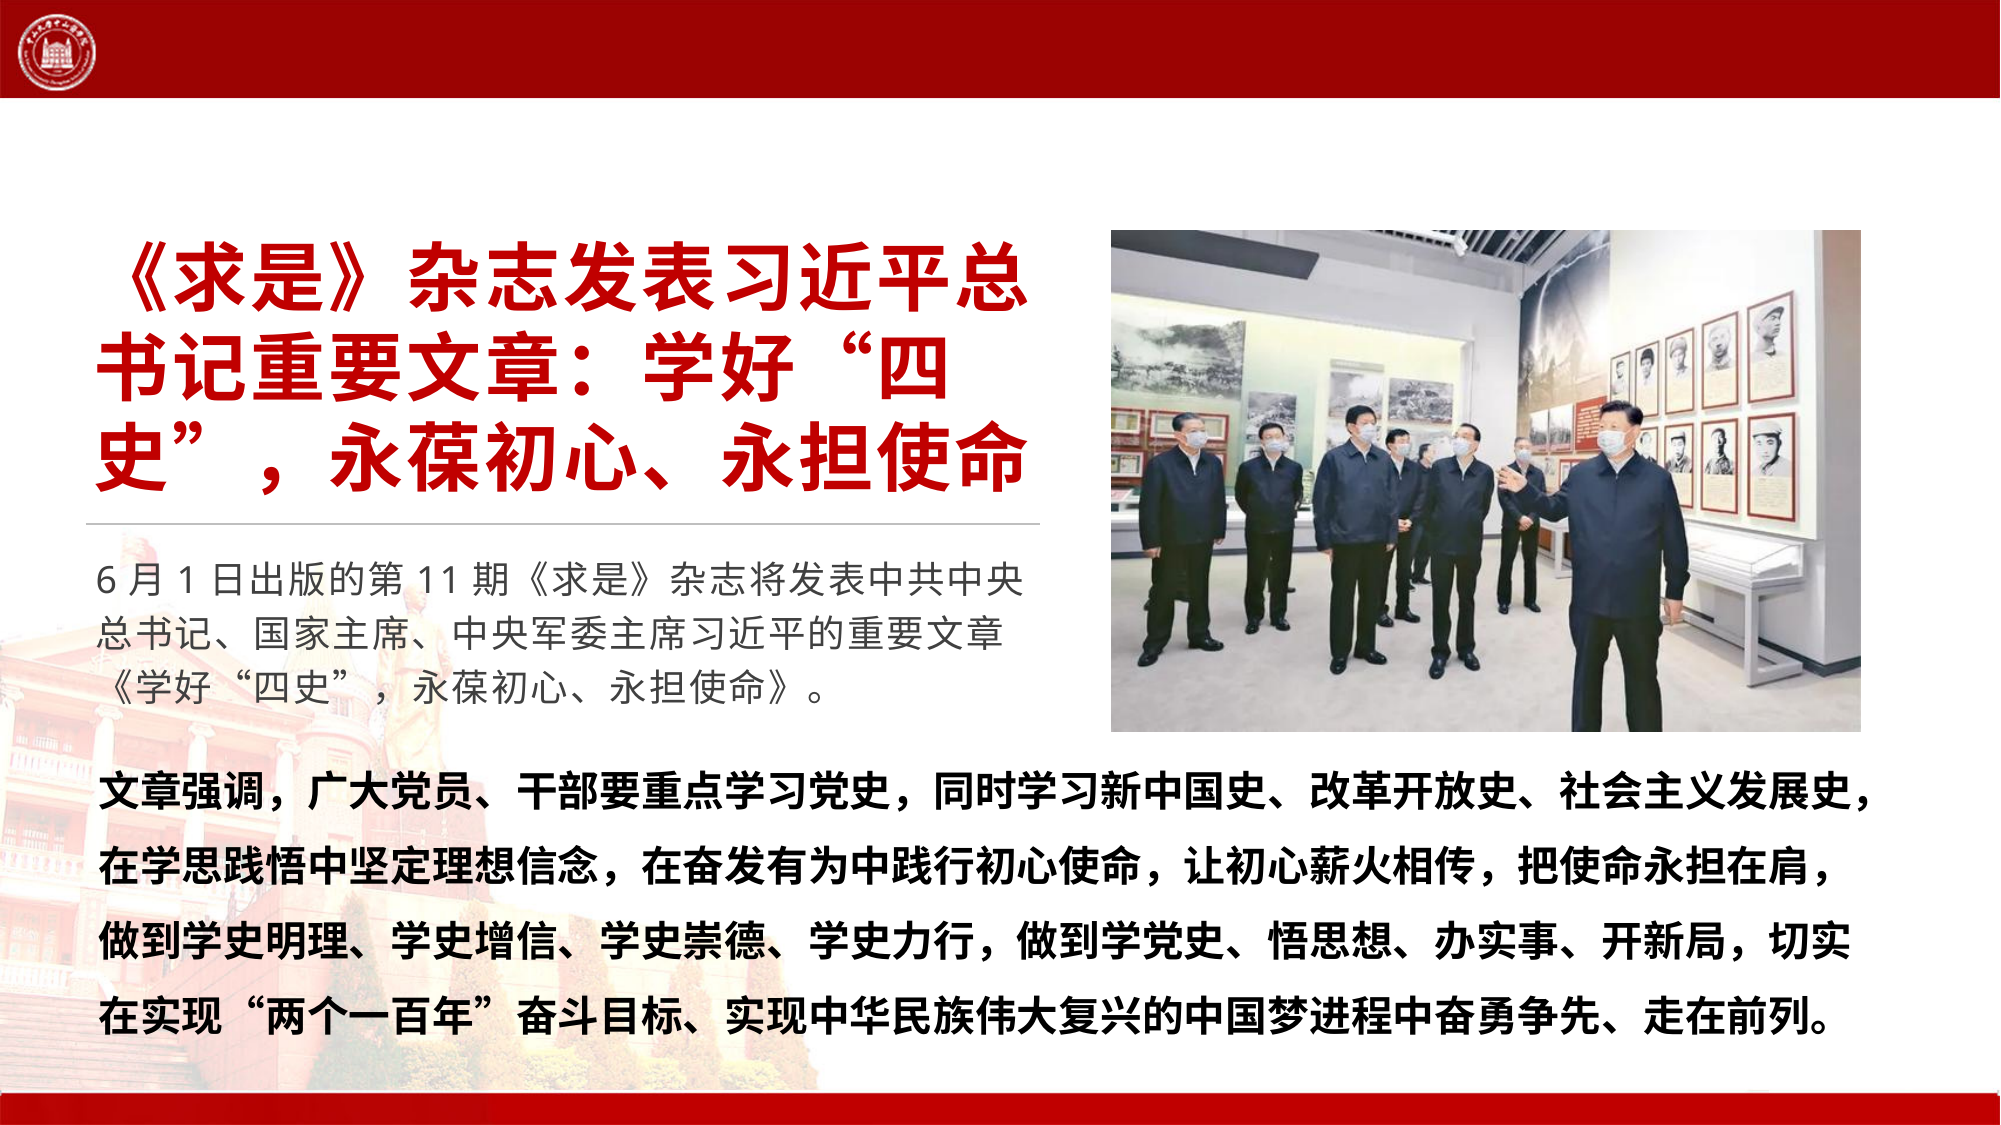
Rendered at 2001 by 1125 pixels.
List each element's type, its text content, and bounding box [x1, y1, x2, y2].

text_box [83, 347, 1090, 692]
list 文章强调，广大党员、干部要重点学习党史，同时学习新中国史、改革开放史、社会主义发展史，在学思践悟中坚定理想信念，在奋发有为中践行初心使命，让初心薪火相传，把使命永担在肩，做到学史明理、学史增信、学史崇德、学史力行，做到学党史、悟思想、办实事、开新局，切实在实现“两个一百年”奋斗目标、实现中华民族伟大复兴的中国梦进程中奋勇争先、走在前列。 [83, 732, 1884, 1064]
picture [0, 0, 2001, 1125]
